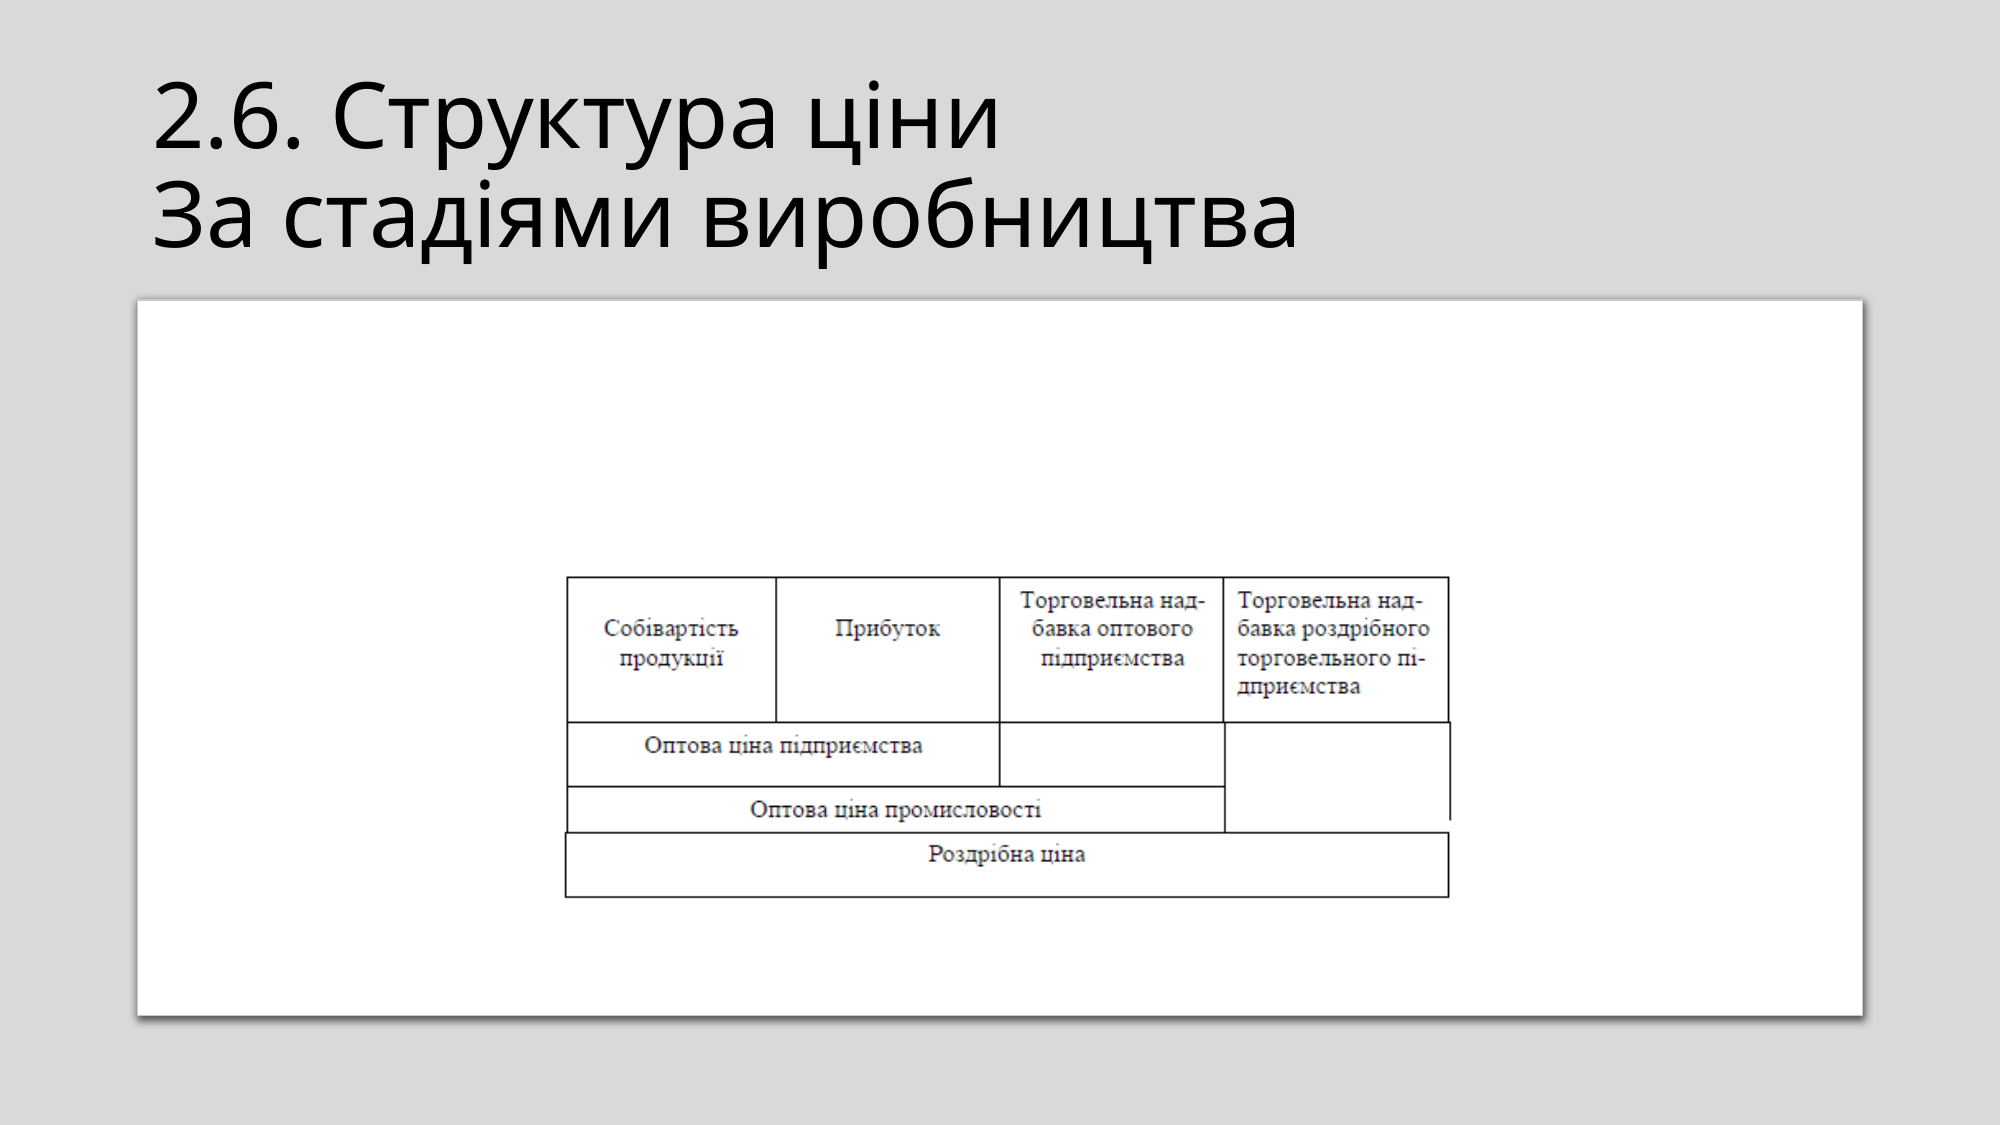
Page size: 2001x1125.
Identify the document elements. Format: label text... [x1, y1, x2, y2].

text_box [136, 299, 1863, 1017]
title 2.6. Структура ціни За стадіями виробництва [137, 59, 1863, 278]
text_box [0, 0, 2000, 1125]
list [529, 562, 1471, 918]
